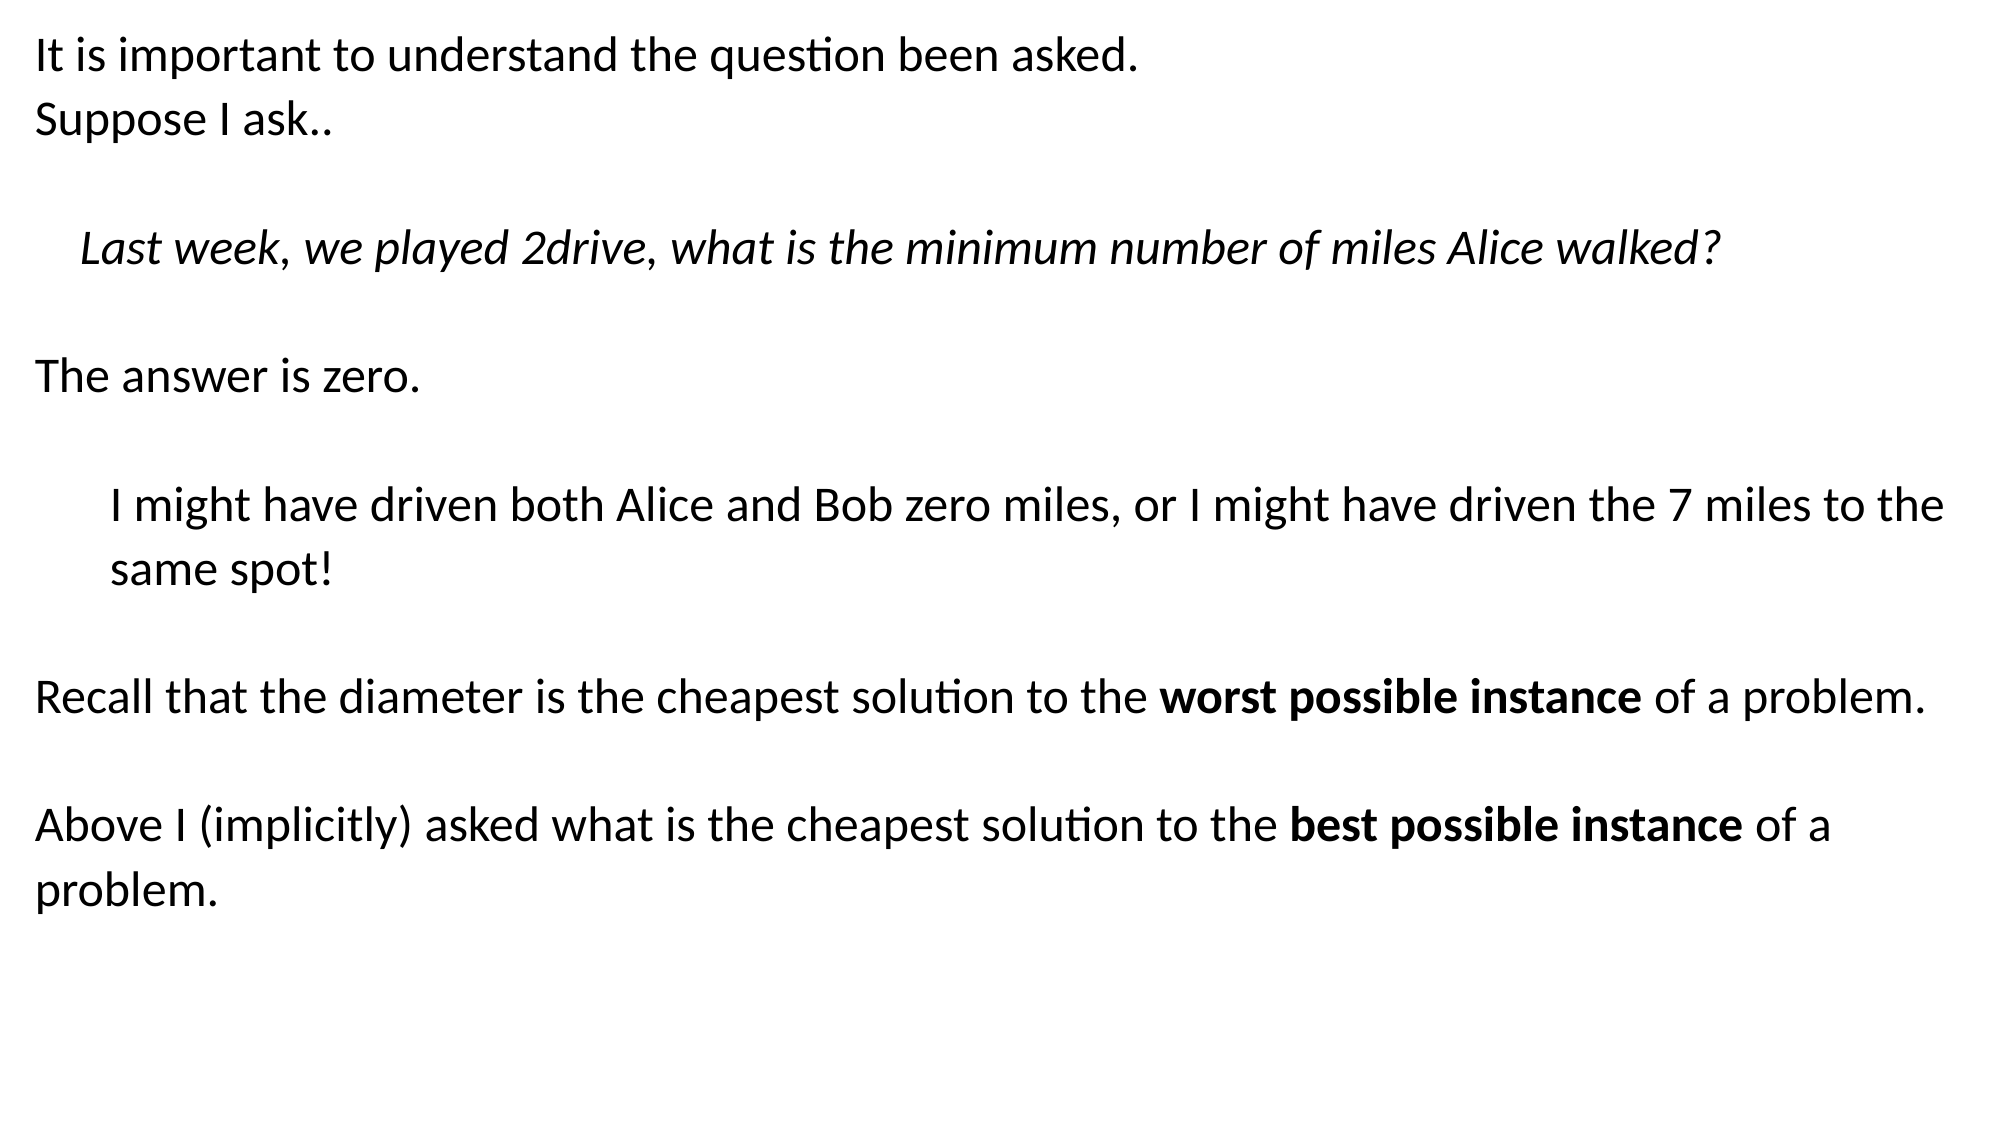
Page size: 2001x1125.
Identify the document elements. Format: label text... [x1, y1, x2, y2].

text_box It is important to understand the question been asked. Suppose I ask.. Last week, we played 2drive, what is the minimum number of miles Alice walked? The answer is zero. I might have driven both Alice and Bob zero miles, or I might have driven the 7 miles to the same spot! Recall that the diameter is the cheapest solution to the worst possible instance of a problem. Above I (implicitly) asked what is the cheapest solution to the best possible instance of a problem. [20, 10, 1969, 967]
